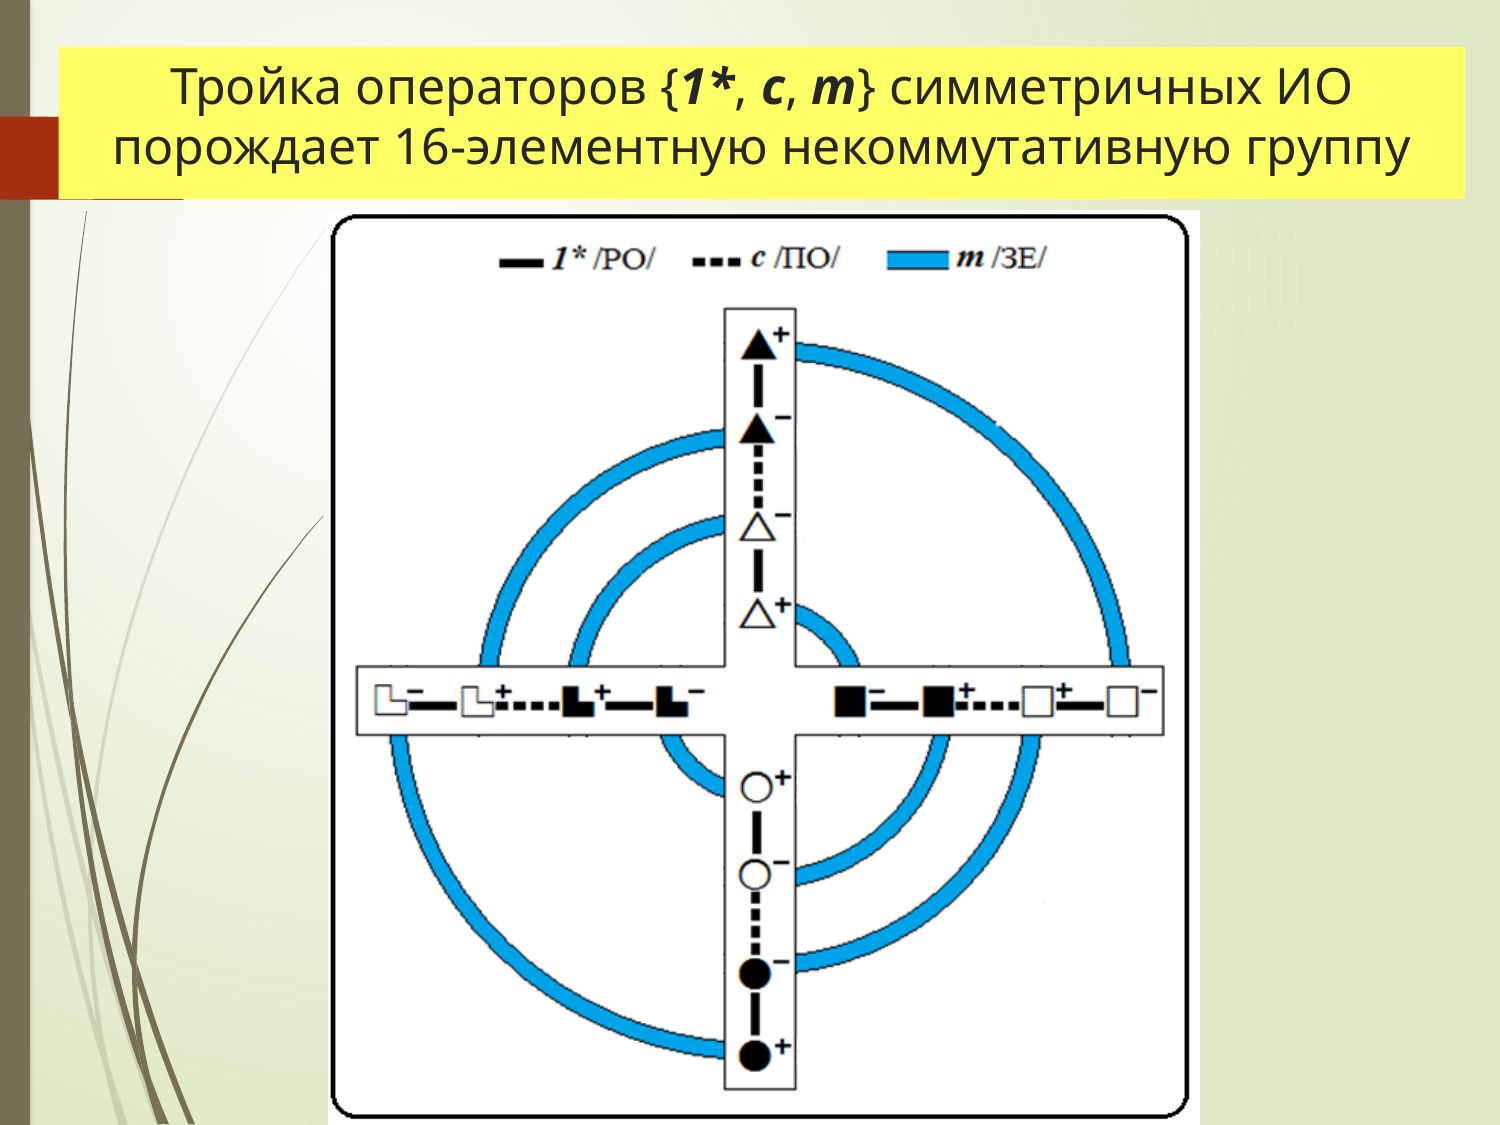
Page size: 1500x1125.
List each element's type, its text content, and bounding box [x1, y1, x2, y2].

picture [327, 210, 1200, 1125]
title Тройка операторов {1*, c, m} симметричных ИО порождает 16‑элементную некоммутативную группу [58, 46, 1465, 200]
